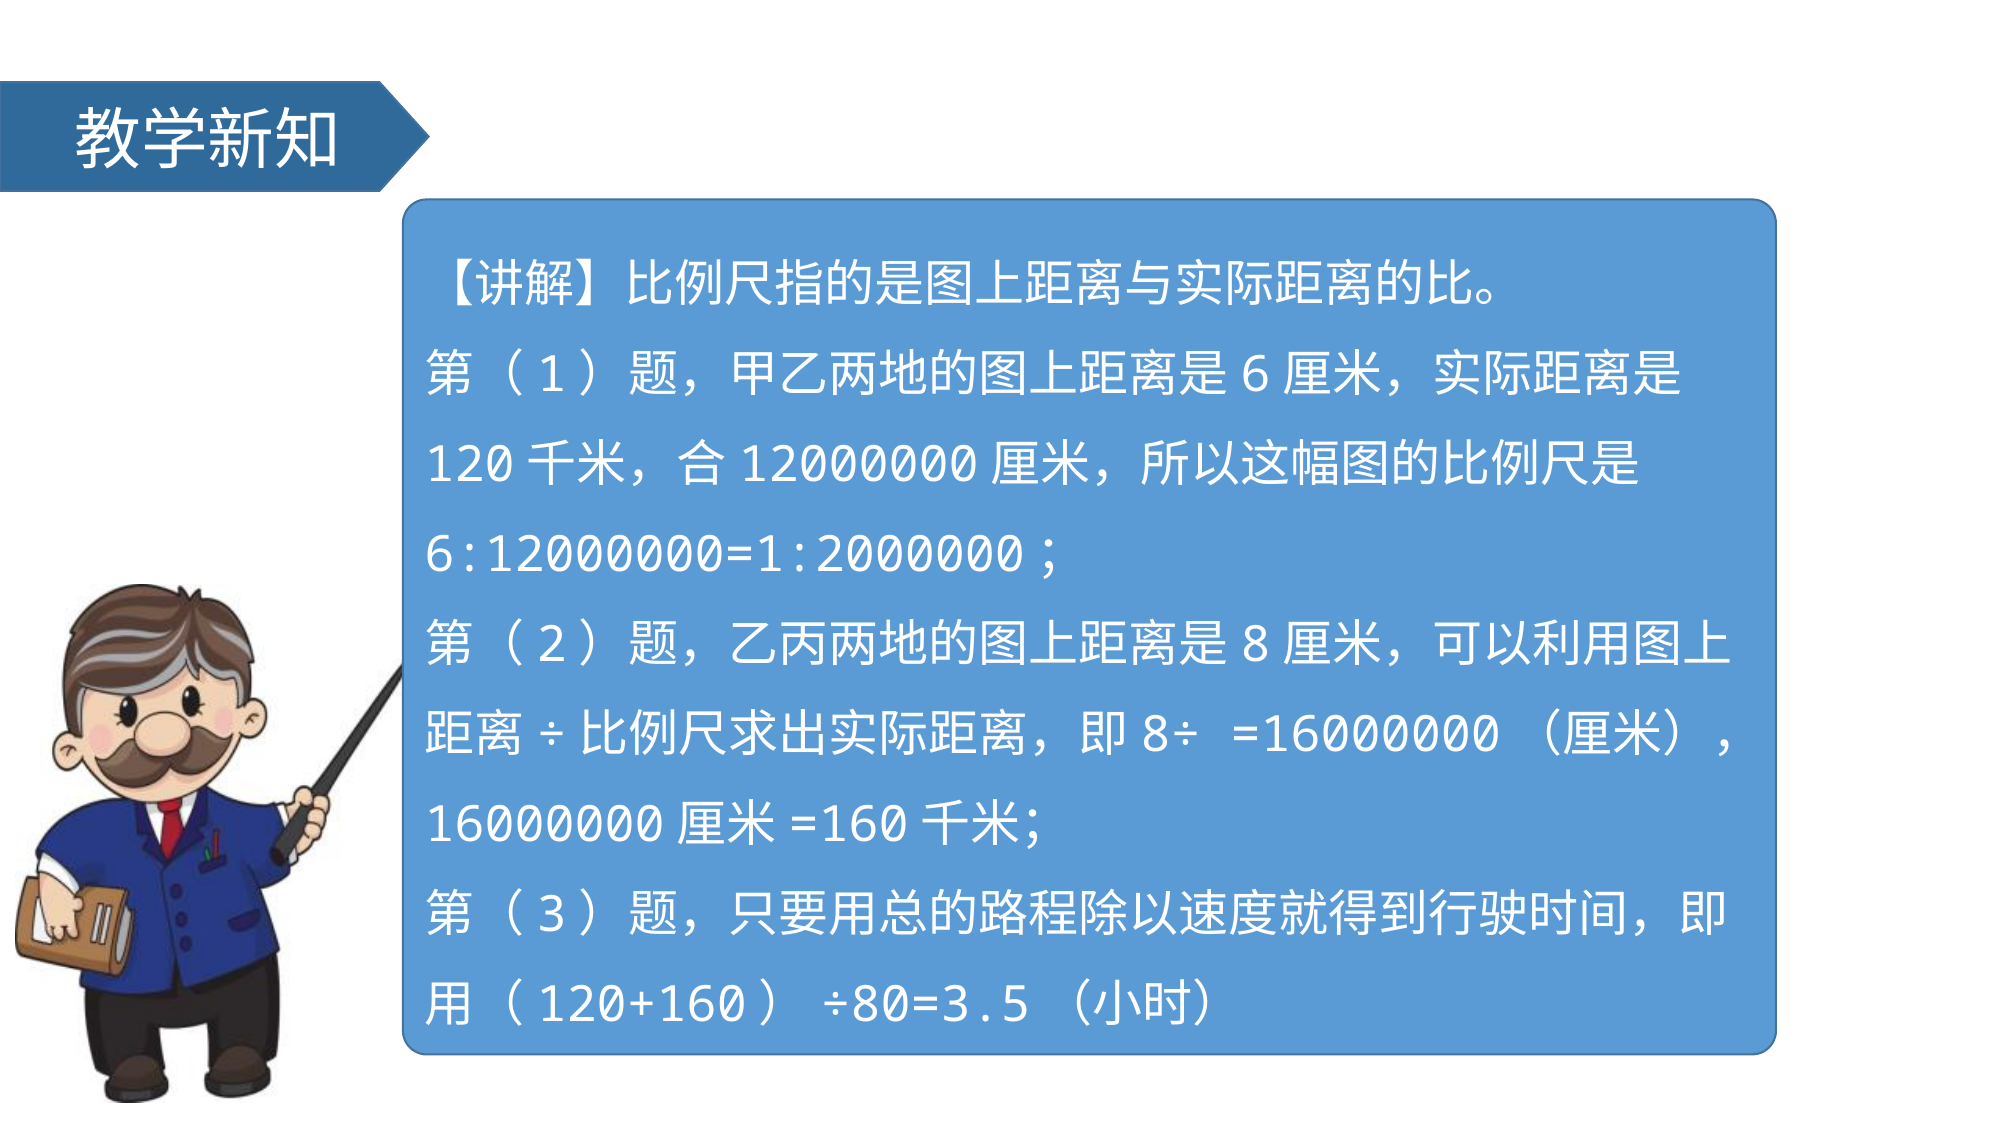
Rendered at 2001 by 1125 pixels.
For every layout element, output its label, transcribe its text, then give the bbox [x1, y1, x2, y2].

picture [15, 584, 413, 1103]
text_box 教学新知 [0, 82, 429, 191]
text_box 【讲解】比例尺指的是图上距离与实际距离的比。 第（1）题，甲乙两地的图上距离是6厘米，实际距离是120千米，合12000000厘米，所以这幅图的比例尺是6:12000000=1:2000000； 第（2）题，乙丙两地的图上距离是8厘米，可以利用图上距离÷比例尺求出实际距离，即8÷ =16000000（厘米），16000000厘米=160千米； 第（3）题，只要用总的路程除以速度就得到行驶时间，即用（120+160）÷80=3.5（小时） [401, 198, 1777, 1056]
